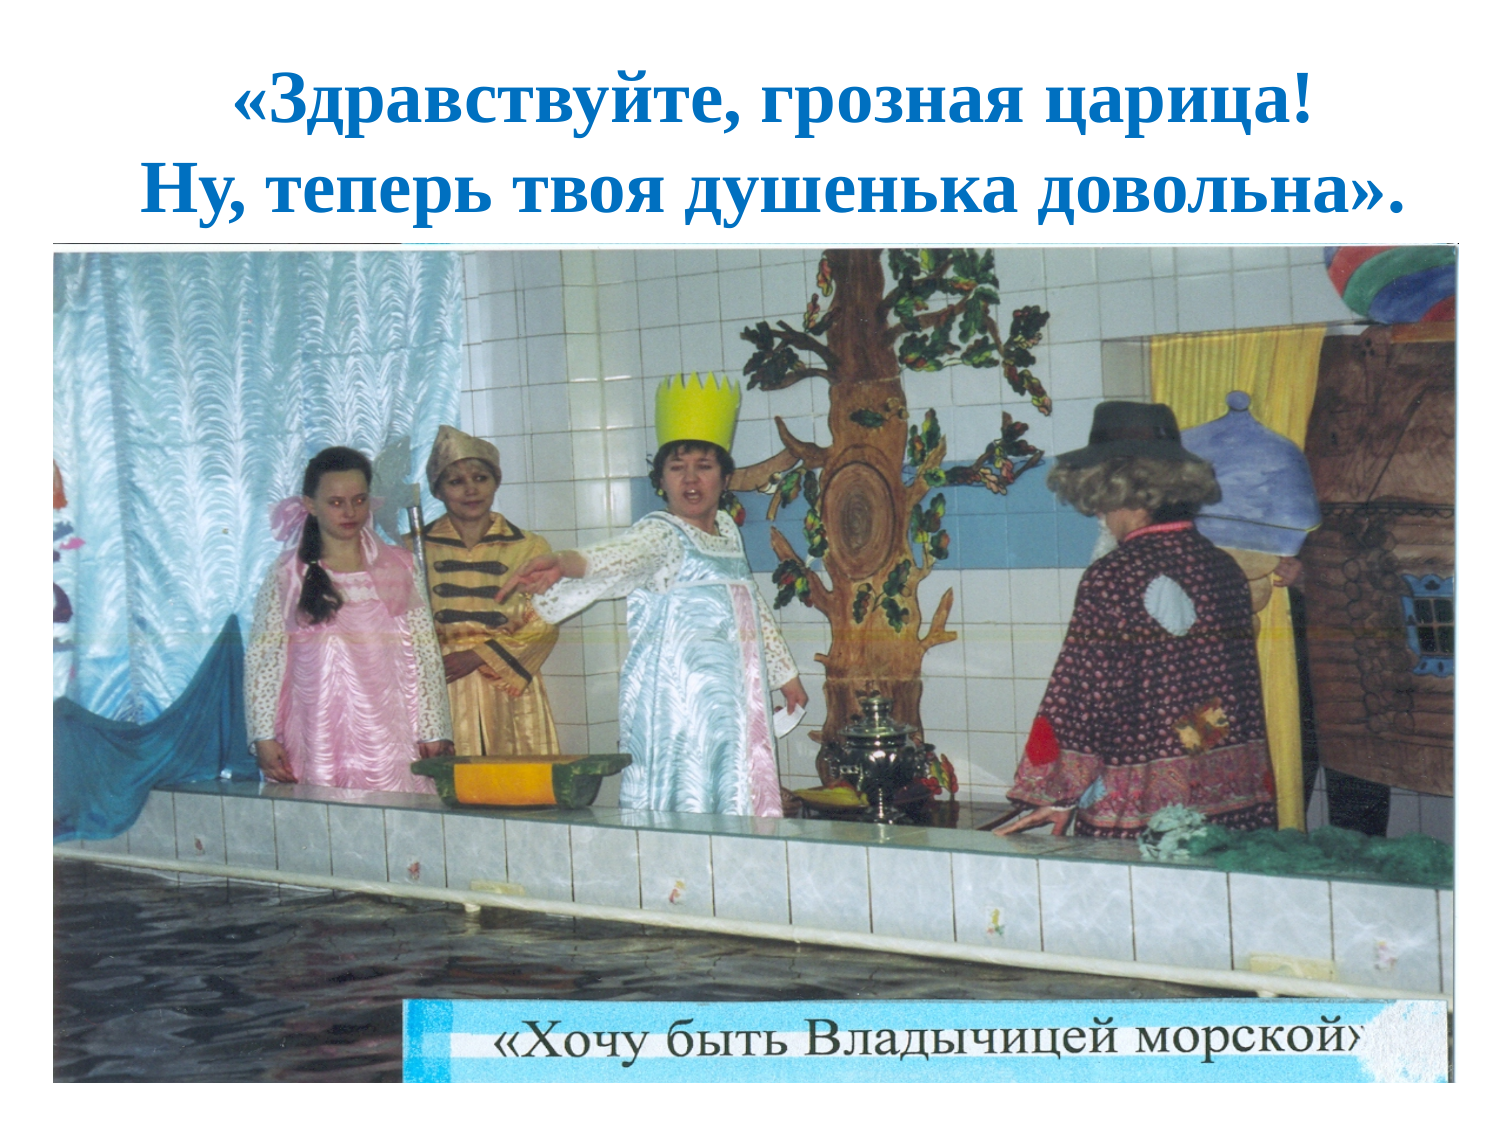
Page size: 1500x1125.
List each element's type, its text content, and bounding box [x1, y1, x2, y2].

title «Здравствуйте, грозная царица! Ну, теперь твоя душенька довольна». [88, 30, 1459, 242]
picture [52, 243, 1459, 1083]
